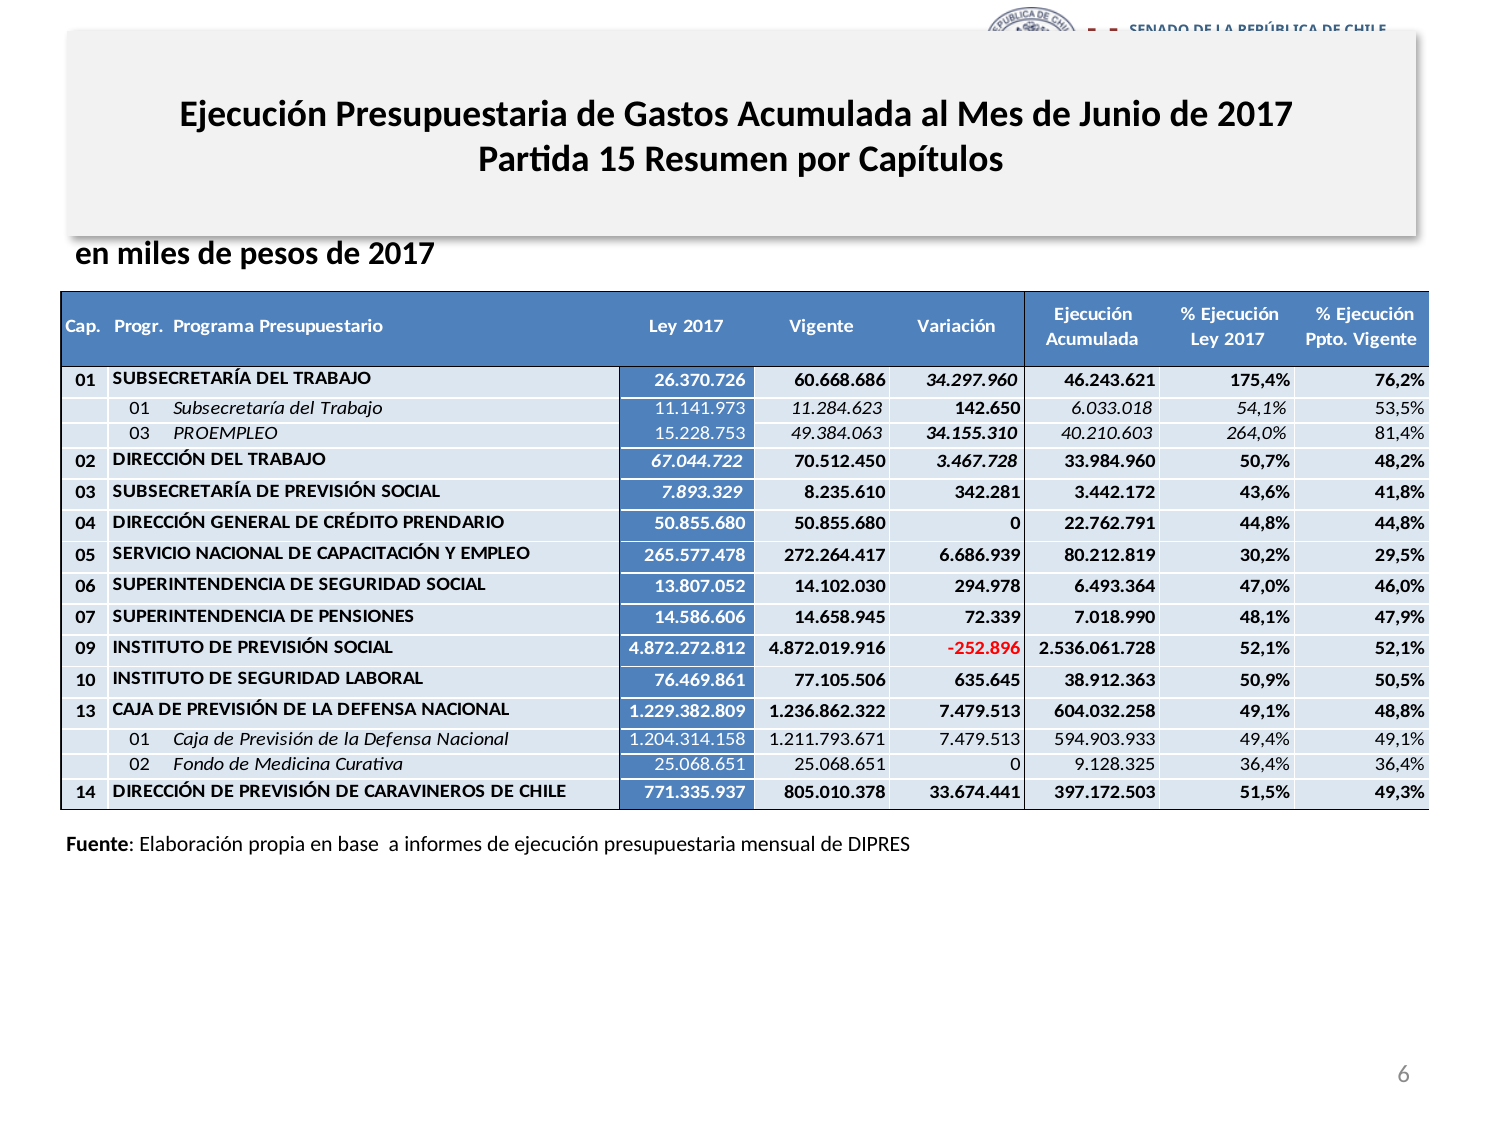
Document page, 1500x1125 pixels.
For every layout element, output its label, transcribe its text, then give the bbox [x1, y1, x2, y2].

slide_number 6 [1074, 1042, 1425, 1103]
text_box Fuente: Elaboración propia en base a informes de ejecución presupuestaria mensual de DIPRES [51, 822, 1431, 883]
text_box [60, 290, 1431, 812]
text_box en miles de pesos de 2017 [60, 223, 1411, 289]
picture [986, 7, 1079, 31]
title Ejecución Presupuestaria de Gastos Acumulada al Mes de Junio de 2017 Partida 15 Resumen por Capítulos [67, 31, 1415, 236]
